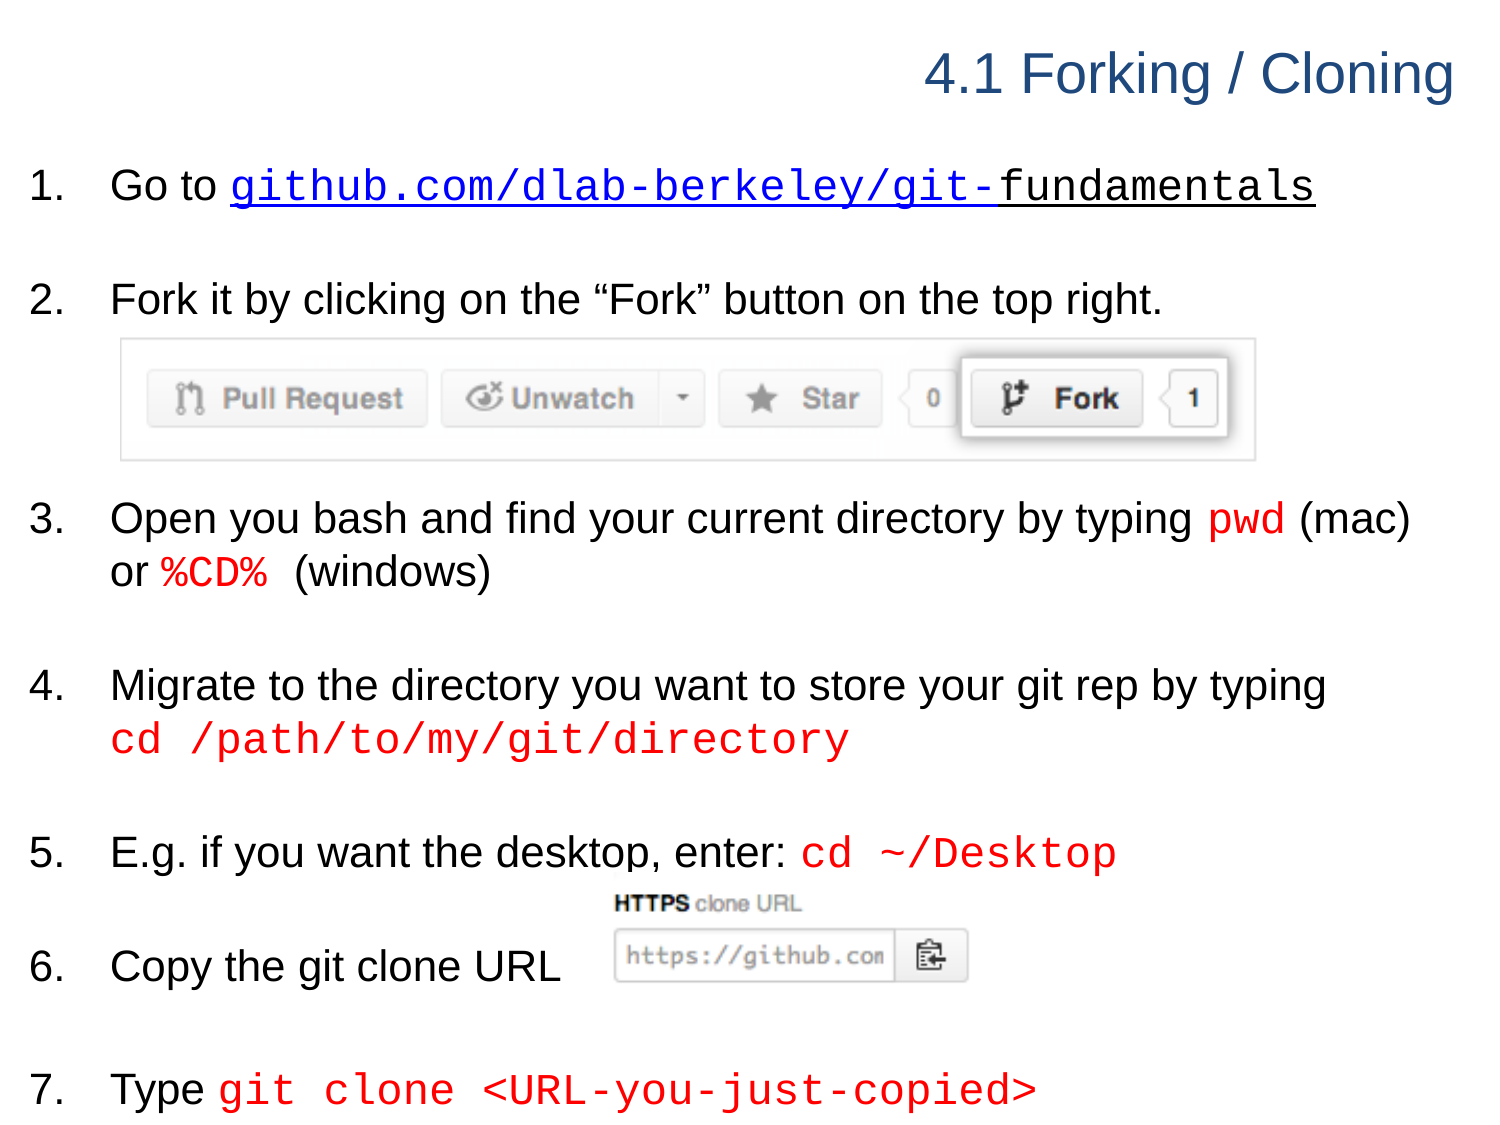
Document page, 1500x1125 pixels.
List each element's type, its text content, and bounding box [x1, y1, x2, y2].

picture [603, 872, 1009, 1002]
picture [120, 336, 1263, 466]
list Go to github.com/dlab-berkeley/git-fundamentals Fork it by clicking on the “Fork” button on the top right. Open you bash and find your current directory by typing pwd (mac) or %CD% (windows) Migrate to the directory you want to store your git rep by typing cd /path/to/my/git/directory E.g. if you want the desktop, enter: cd ~/Desktop Copy the git clone URL Type git clone <URL-you-just-copied> [13, 148, 1471, 1125]
title 4.1 Forking / Cloning [120, 28, 1471, 113]
